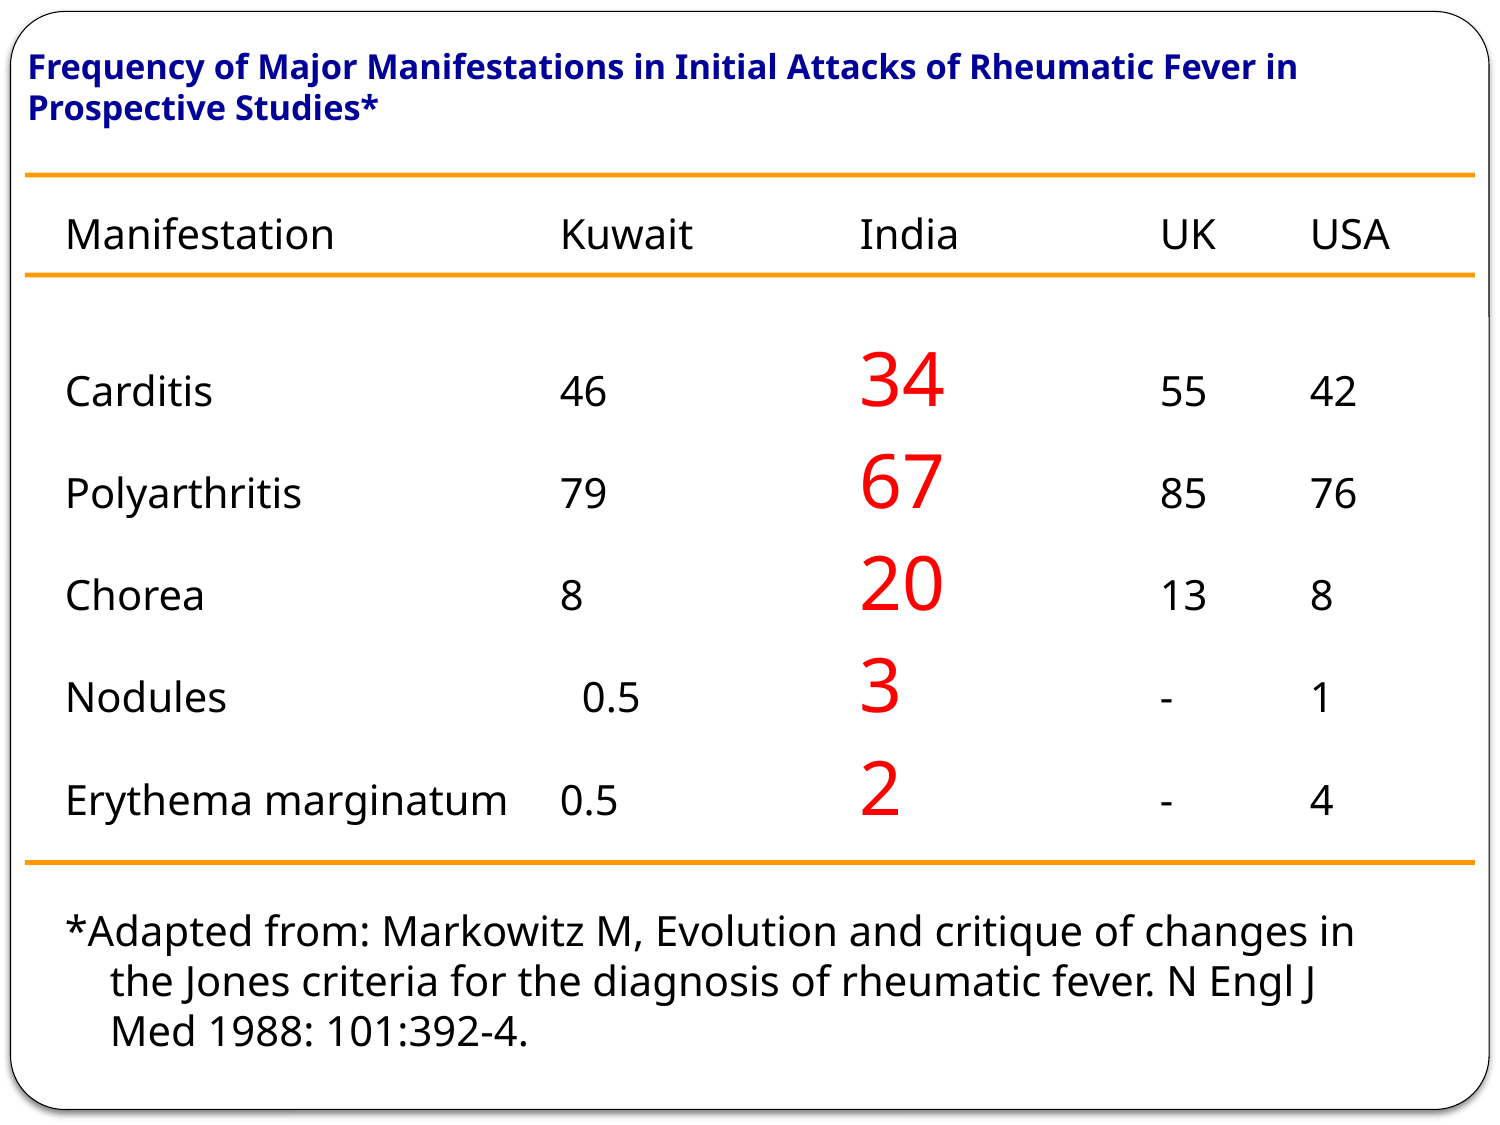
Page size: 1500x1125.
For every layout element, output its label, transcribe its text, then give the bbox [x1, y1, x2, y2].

list Manifestation Kuwait India UK USA Carditis 46 34 55 42 Polyarthritis 79 67 85 76 Chorea 8 20 13 8 Nodules 0.5 3 - 1 Erythema marginatum 0.5 2 - 4 *Adapted from: Markowitz M, Evolution and critique of changes in the Jones criteria for the diagnosis of rheumatic fever. N Engl J Med 1988: 101:392-4. [50, 200, 1425, 862]
title Frequency of Major Manifestations in Initial Attacks of Rheumatic Fever in Prospective Studies* [12, 37, 1500, 143]
list Manifestation Kuwait India UK USA Carditis 46 34 55 42 Polyarthritis 79 67 85 76 Chorea 8 20 13 8 Nodules 0.5 3 - 1 Erythema marginatum 0.5 2 - 4 *Adapted from: Markowitz M, Evolution and critique of changes in the Jones criteria for the diagnosis of rheumatic fever. N Engl J Med 1988: 101:392-4. [50, 863, 1425, 1125]
